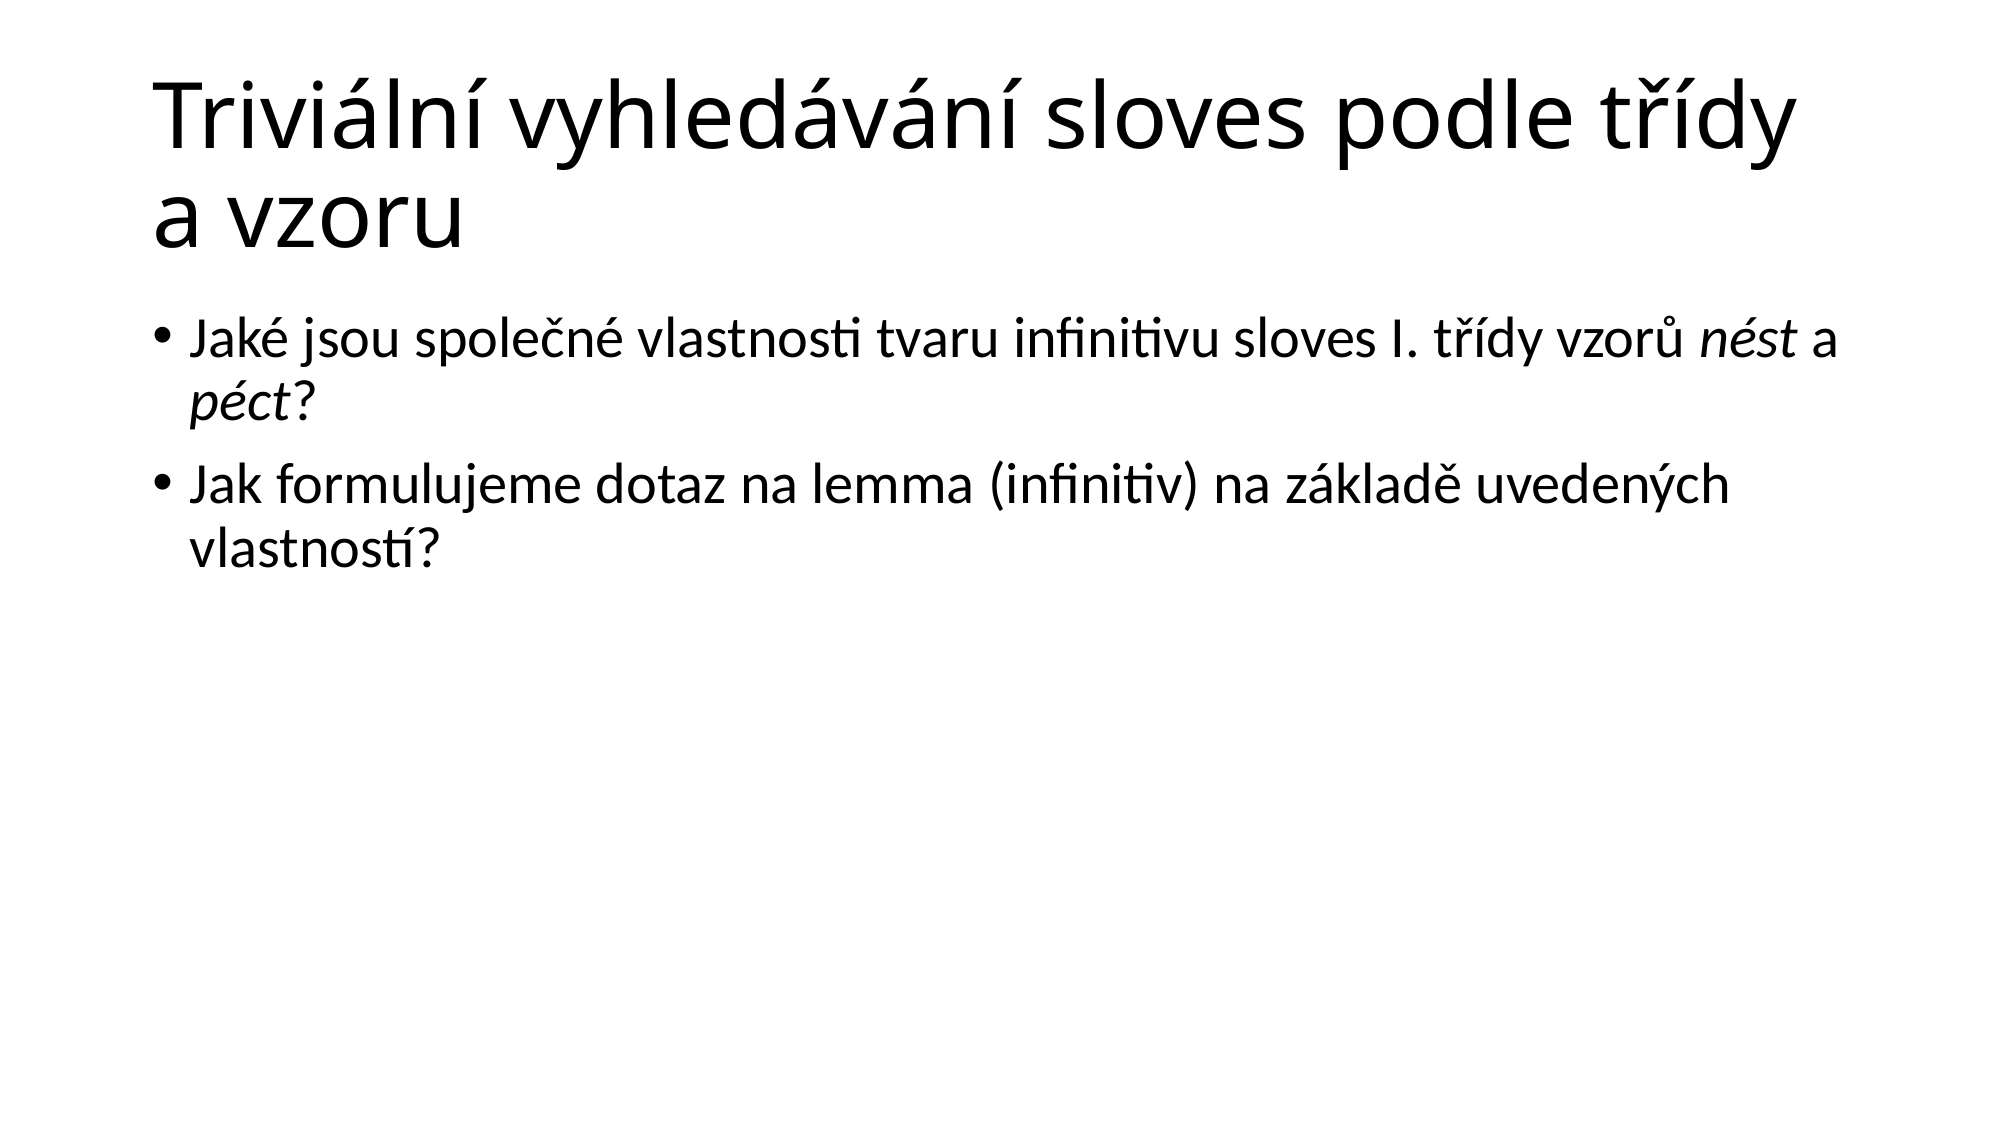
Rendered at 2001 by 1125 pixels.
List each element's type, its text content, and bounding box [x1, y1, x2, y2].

list Jaké jsou společné vlastnosti tvaru infinitivu sloves I. třídy vzorů nést a péct? Jak formulujeme dotaz na lemma (infinitiv) na základě uvedených vlastností? [137, 299, 1863, 1014]
title Triviální vyhledávání sloves podle třídy a vzoru [137, 59, 1863, 278]
